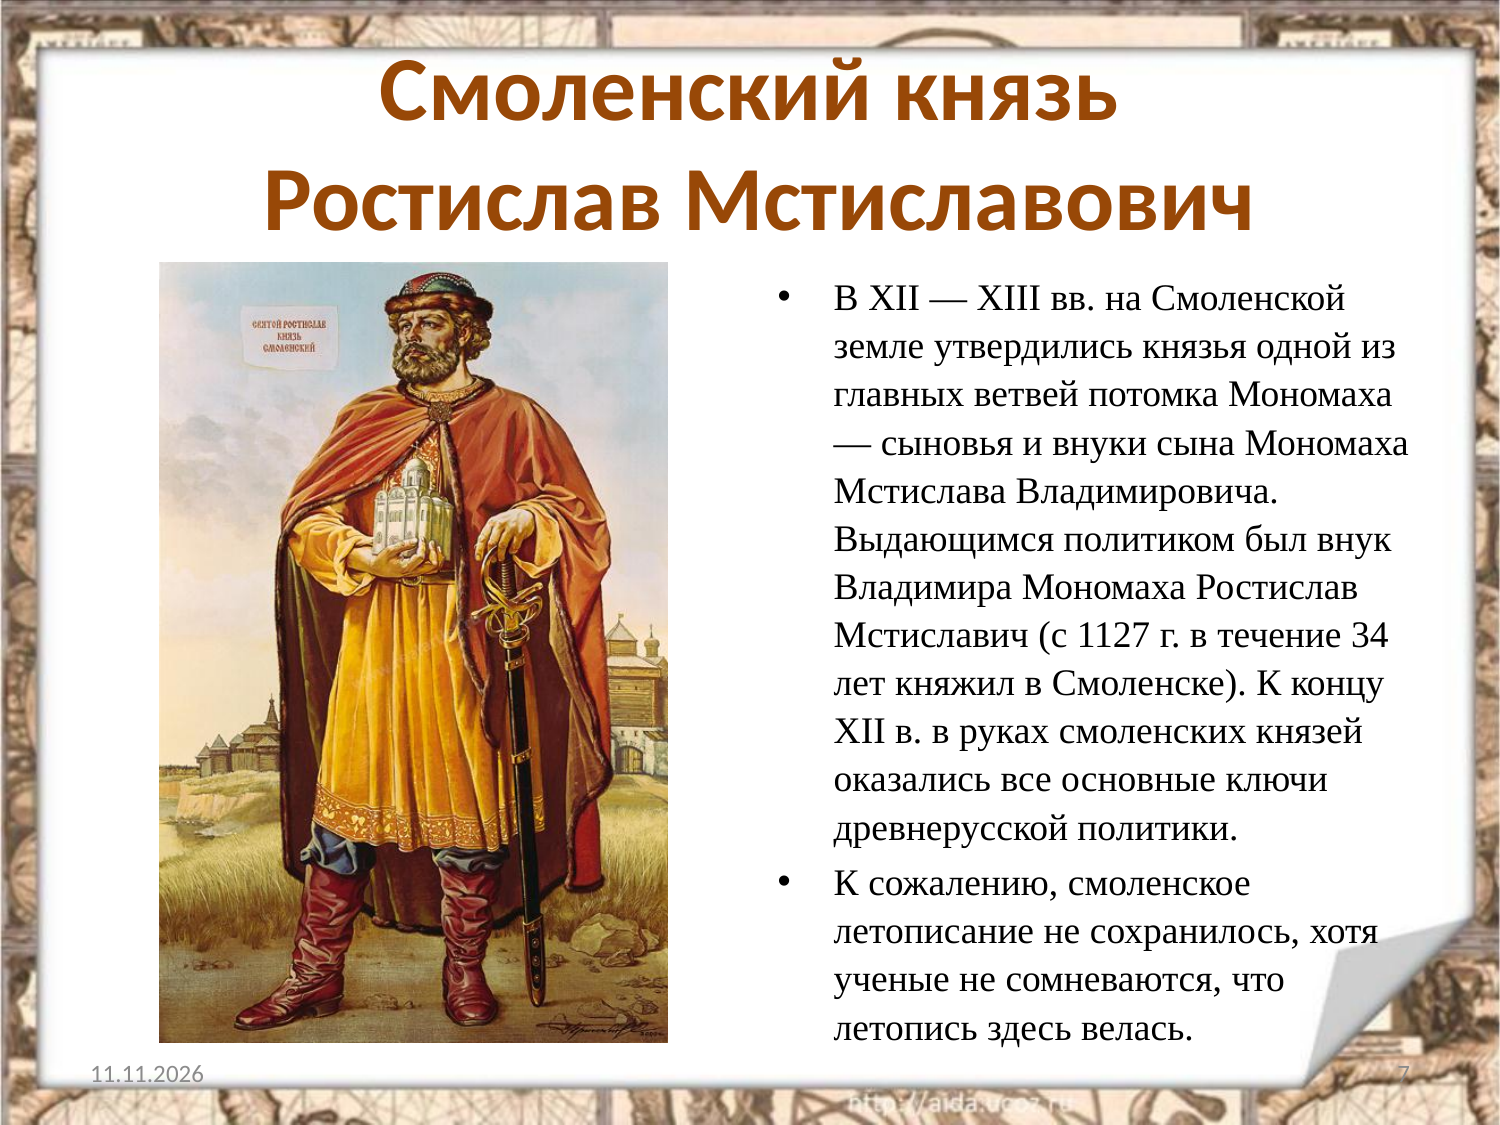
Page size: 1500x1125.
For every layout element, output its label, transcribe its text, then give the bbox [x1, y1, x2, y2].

list В XII — XIII вв. на Смоленской земле утвердились князья одной из главных ветвей потомка Мономаха — сыновья и внуки сына Мономаха Мстислава Владимировича. Выдающимся политиком был внук Владимира Мономаха Ростислав Мстиславич (с 1127 г. в течение 34 лет княжил в Смоленске). К концу XII в. в руках смоленских князей оказались все основные ключи древнерусской политики. К сожалению, смоленское летописание не сохранилось, хотя ученые не сомневаются, что летопись здесь велась. [762, 262, 1425, 1103]
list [159, 262, 668, 1043]
picture [0, 0, 1500, 1125]
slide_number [75, 1042, 425, 1103]
slide_number 7 [1074, 1042, 1425, 1103]
title Смоленский князь Ростислав Мстиславович [75, 45, 1425, 233]
